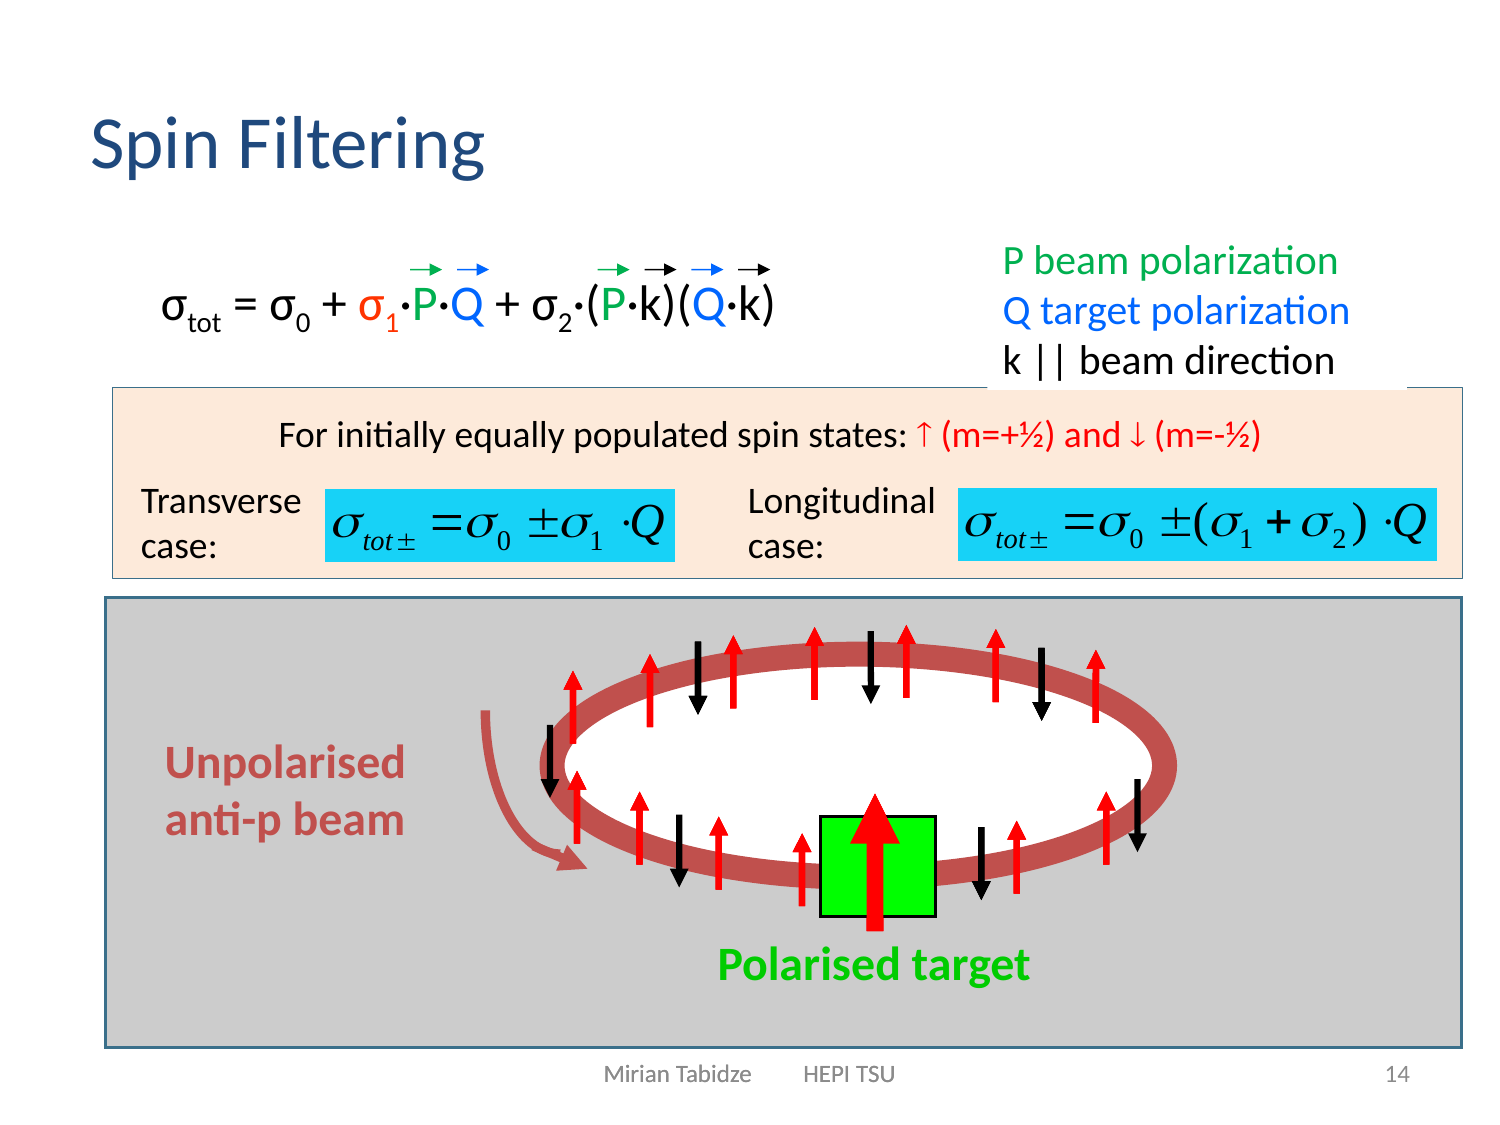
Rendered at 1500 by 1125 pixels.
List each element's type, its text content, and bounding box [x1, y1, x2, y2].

text_box P beam polarization Q target polarization k || beam direction [987, 224, 1407, 390]
text_box [566, 670, 580, 708]
text_box [989, 629, 1003, 703]
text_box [324, 488, 676, 563]
text_box [633, 791, 646, 865]
text_box Longitudinal case: [732, 468, 952, 574]
text_box Polarised target [669, 924, 1080, 998]
text_box For initially equally populated spin states:  (m=+½) and  (m=-½) [160, 400, 1381, 464]
text_box [975, 827, 988, 901]
text_box [410, 263, 443, 276]
text_box [738, 263, 771, 276]
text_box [149, 710, 588, 869]
text_box [820, 816, 874, 917]
text_box [900, 624, 913, 698]
text_box [112, 387, 1463, 579]
text_box [1131, 779, 1144, 853]
text_box [712, 816, 725, 890]
text_box [691, 263, 724, 276]
text_box Transverse case: [125, 468, 318, 574]
text_box [808, 627, 821, 700]
text_box [1100, 791, 1113, 865]
text_box [864, 631, 878, 705]
title Spin Filtering [75, 45, 1425, 233]
text_box [105, 597, 1462, 1048]
text_box Mirian Tabidze HEPI TSU [512, 1042, 988, 1103]
text_box [644, 263, 677, 276]
text_box [727, 635, 740, 709]
text_box [1010, 820, 1023, 894]
text_box [672, 814, 686, 888]
text_box [1089, 649, 1103, 723]
text_box [597, 263, 630, 276]
text_box [876, 816, 936, 917]
text_box [457, 263, 490, 276]
text_box [868, 793, 882, 932]
text_box [795, 833, 809, 907]
text_box [691, 641, 705, 715]
text_box σtot = σ0 + σ1·P·Q + σ2·(P·k)(Q·k) [145, 262, 792, 346]
text_box [643, 654, 657, 728]
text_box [957, 487, 1438, 562]
slide_number 14 [1074, 1048, 1425, 1103]
text_box [1035, 647, 1048, 721]
text_box [589, 654, 1165, 877]
